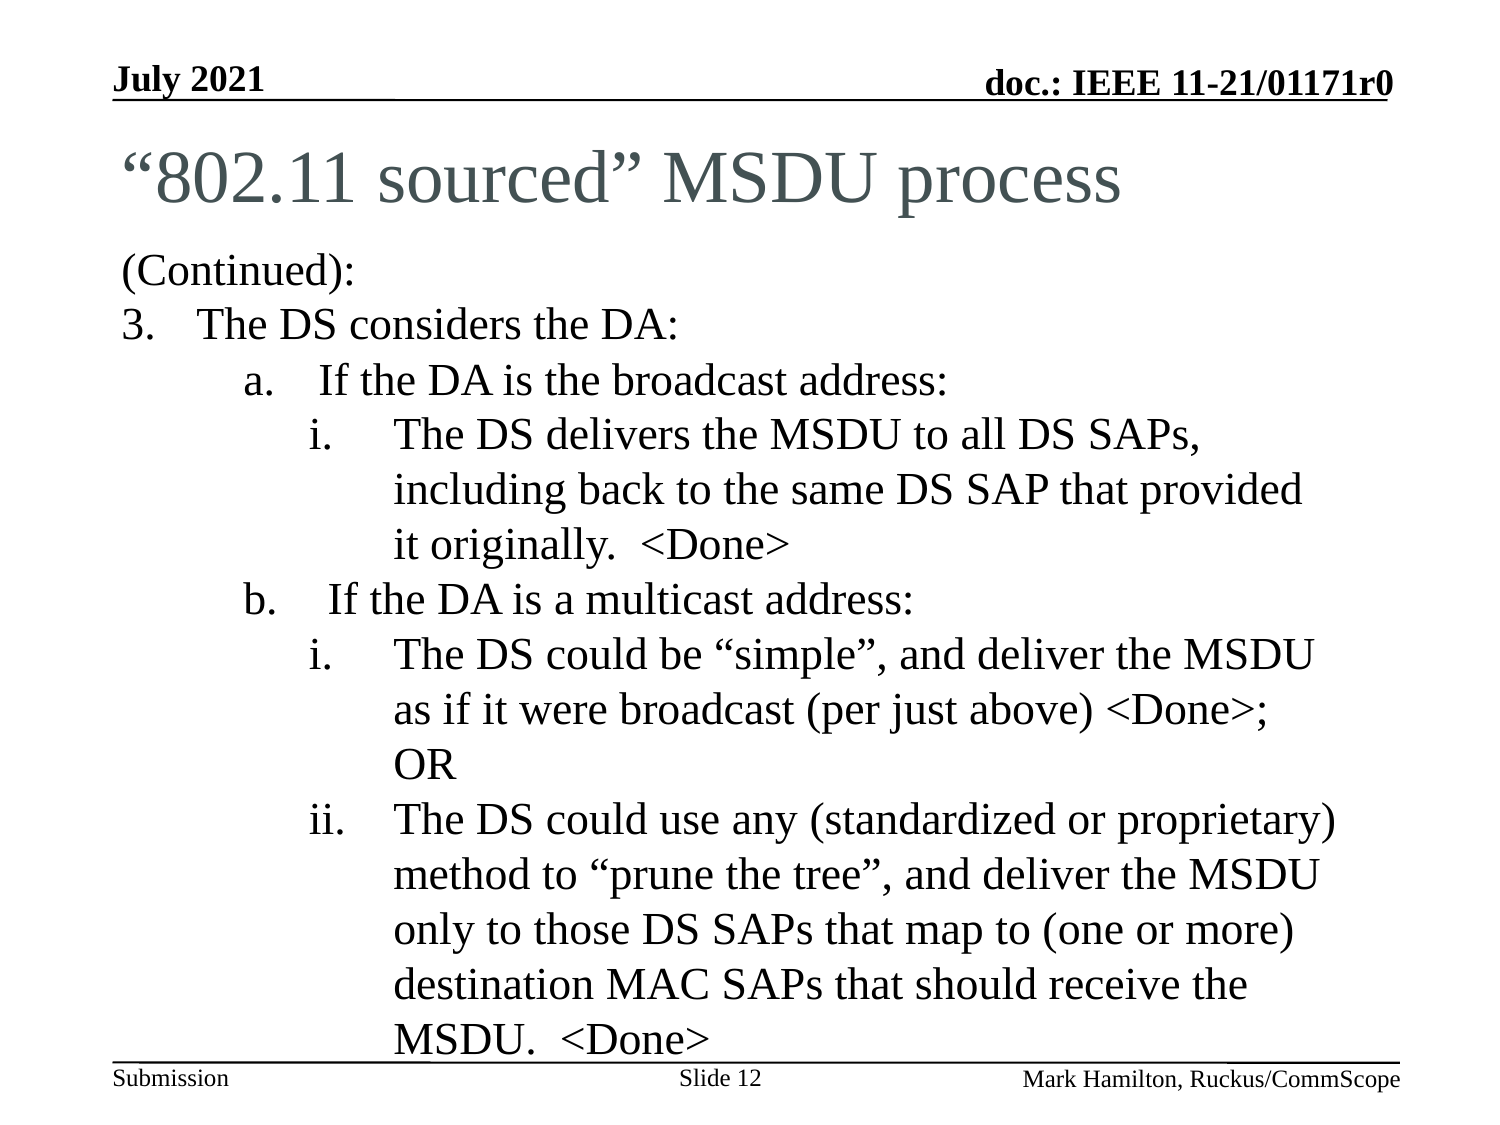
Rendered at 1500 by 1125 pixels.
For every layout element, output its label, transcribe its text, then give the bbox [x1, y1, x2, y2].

text_box (Continued): The DS considers the DA: If the DA is the broadcast address: The DS delivers the MSDU to all DS SAPs, including back to the same DS SAP that provided it originally. <Done> If the DA is a multicast address: The DS could be “simple”, and deliver the MSDU as if it were broadcast (per just above) <Done>; OR The DS could use any (standardized or proprietary) method to “prune the tree”, and deliver the MSDU only to those DS SAPs that map to (one or more) destination MAC SAPs that should receive the MSDU. <Done> [106, 231, 1353, 1072]
title “802.11 sourced” MSDU process [106, 106, 1402, 256]
footer Mark Hamilton, Ruckus/CommScope [773, 1062, 1402, 1094]
